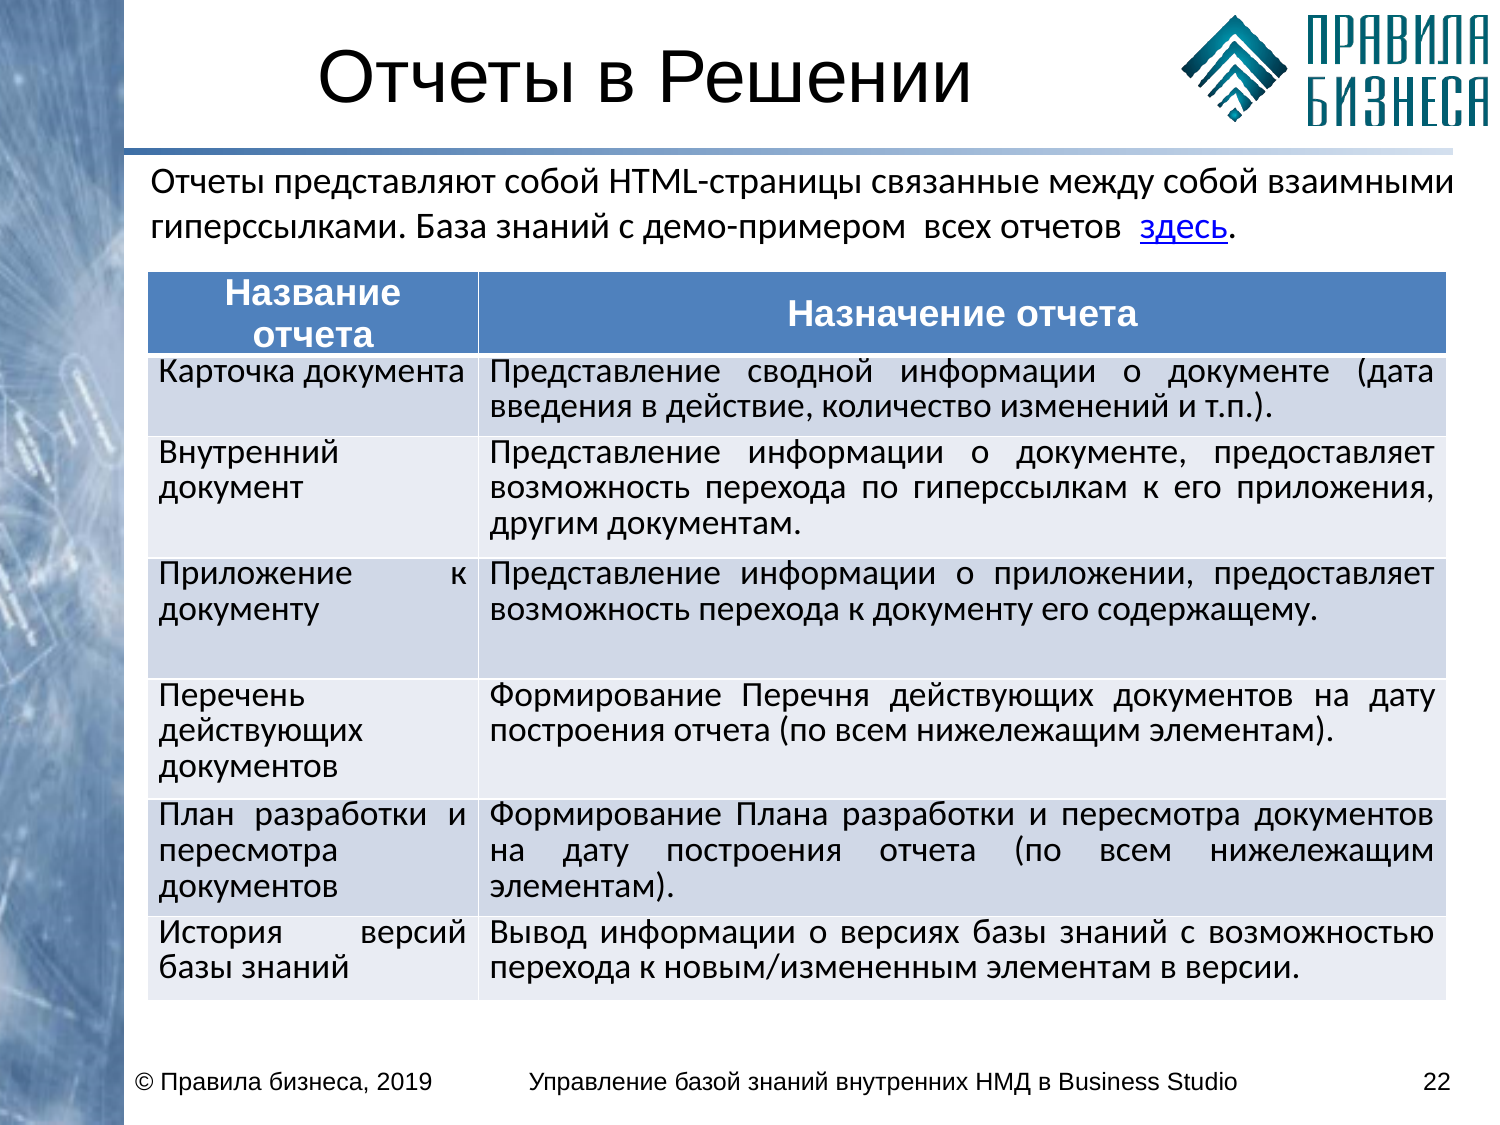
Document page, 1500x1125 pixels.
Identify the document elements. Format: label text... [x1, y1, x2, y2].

table_cell Формирование Плана разработки и пересмотра документов на дату построения отчета (по всем нижележащим элементам). [479, 800, 1446, 916]
slide_number © Правила бизнеса, 2019 [120, 1057, 486, 1118]
table_cell Представление сводной информации о документе (дата введения в действие, количество изменений и т.п.). [479, 358, 1446, 436]
table_cell Перечень действующих документов [148, 680, 478, 798]
table_cell Приложение к документу [148, 559, 478, 678]
table_cell История версий базы знаний [148, 917, 478, 1000]
table_cell Карточка документа [148, 358, 478, 436]
title Отчеты в Решении [127, 7, 1164, 138]
table_header Назначение отчета [479, 272, 1446, 353]
footer Управление базой знаний внутренних НМД в Business Studio [513, 1057, 1353, 1118]
table_header Название отчета [148, 272, 478, 353]
table_cell Представление информации о документе, предоставляет возможность перехода по гиперссылкам к его приложения, другим документам. [479, 437, 1446, 557]
table_cell Внутренний документ [148, 437, 478, 557]
table_cell План разработки и пересмотра документов [148, 800, 478, 916]
picture [0, 0, 124, 1125]
table_cell Представление информации о приложении, предоставляет возможность перехода к документу его содержащему. [479, 559, 1446, 678]
text_box Отчеты представляют собой HTML-страницы связанные между собой взаимными гиперссылками. База знаний с демо-примером всех отчетов здесь. [135, 148, 1471, 254]
table_cell Вывод информации о версиях базы знаний с возможностью перехода к новым/измененным элементам в версии. [479, 917, 1446, 1000]
slide_number 22 [1408, 1057, 1484, 1118]
table_cell Формирование Перечня действующих документов на дату построения отчета (по всем нижележащим элементам). [479, 680, 1446, 798]
